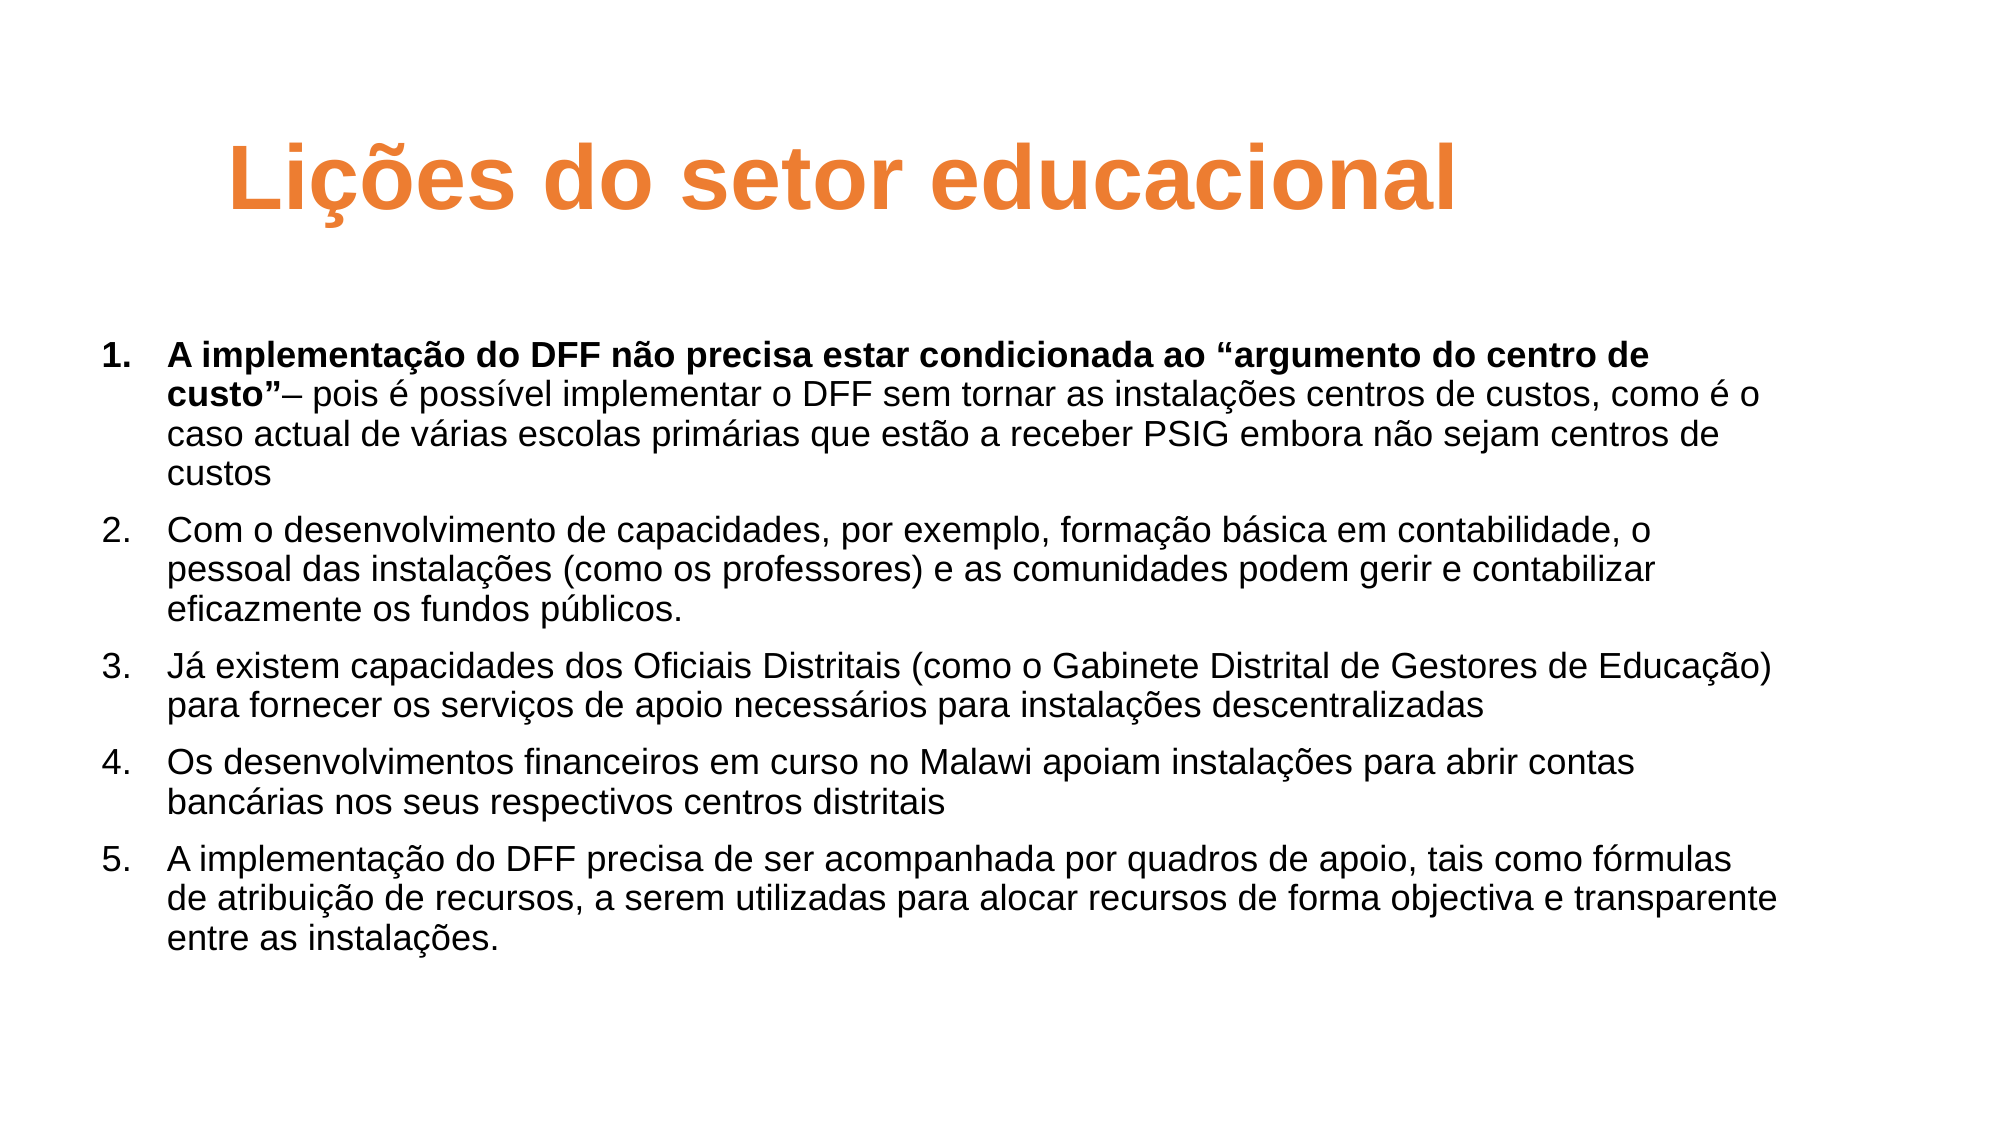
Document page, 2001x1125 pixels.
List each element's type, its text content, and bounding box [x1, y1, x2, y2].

title Lições do setor educacional [212, 86, 1854, 237]
subtitle A implementação do DFF não precisa estar condicionada ao “argumento do centro de custo”– pois é possível implementar o DFF sem tornar as instalações centros de custos, como é o caso actual de várias escolas primárias que estão a receber PSIG embora não sejam centros de custos Com o desenvolvimento de capacidades, por exemplo, formação básica em contabilidade, o pessoal das instalações (como os professores) e as comunidades podem gerir e contabilizar eficazmente os fundos públicos. Já existem capacidades dos Oficiais Distritais (como o Gabinete Distrital de Gestores de Educação) para fornecer os serviços de apoio necessários para instalações descentralizadas Os desenvolvimentos financeiros em curso no Malawi apoiam instalações para abrir contas bancárias nos seus respectivos centros distritais A implementação do DFF precisa de ser acompanhada por quadros de apoio, tais como fórmulas de atribuição de recursos, a serem utilizadas para alocar recursos de forma objectiva e transparente entre as instalações. [86, 328, 1798, 970]
